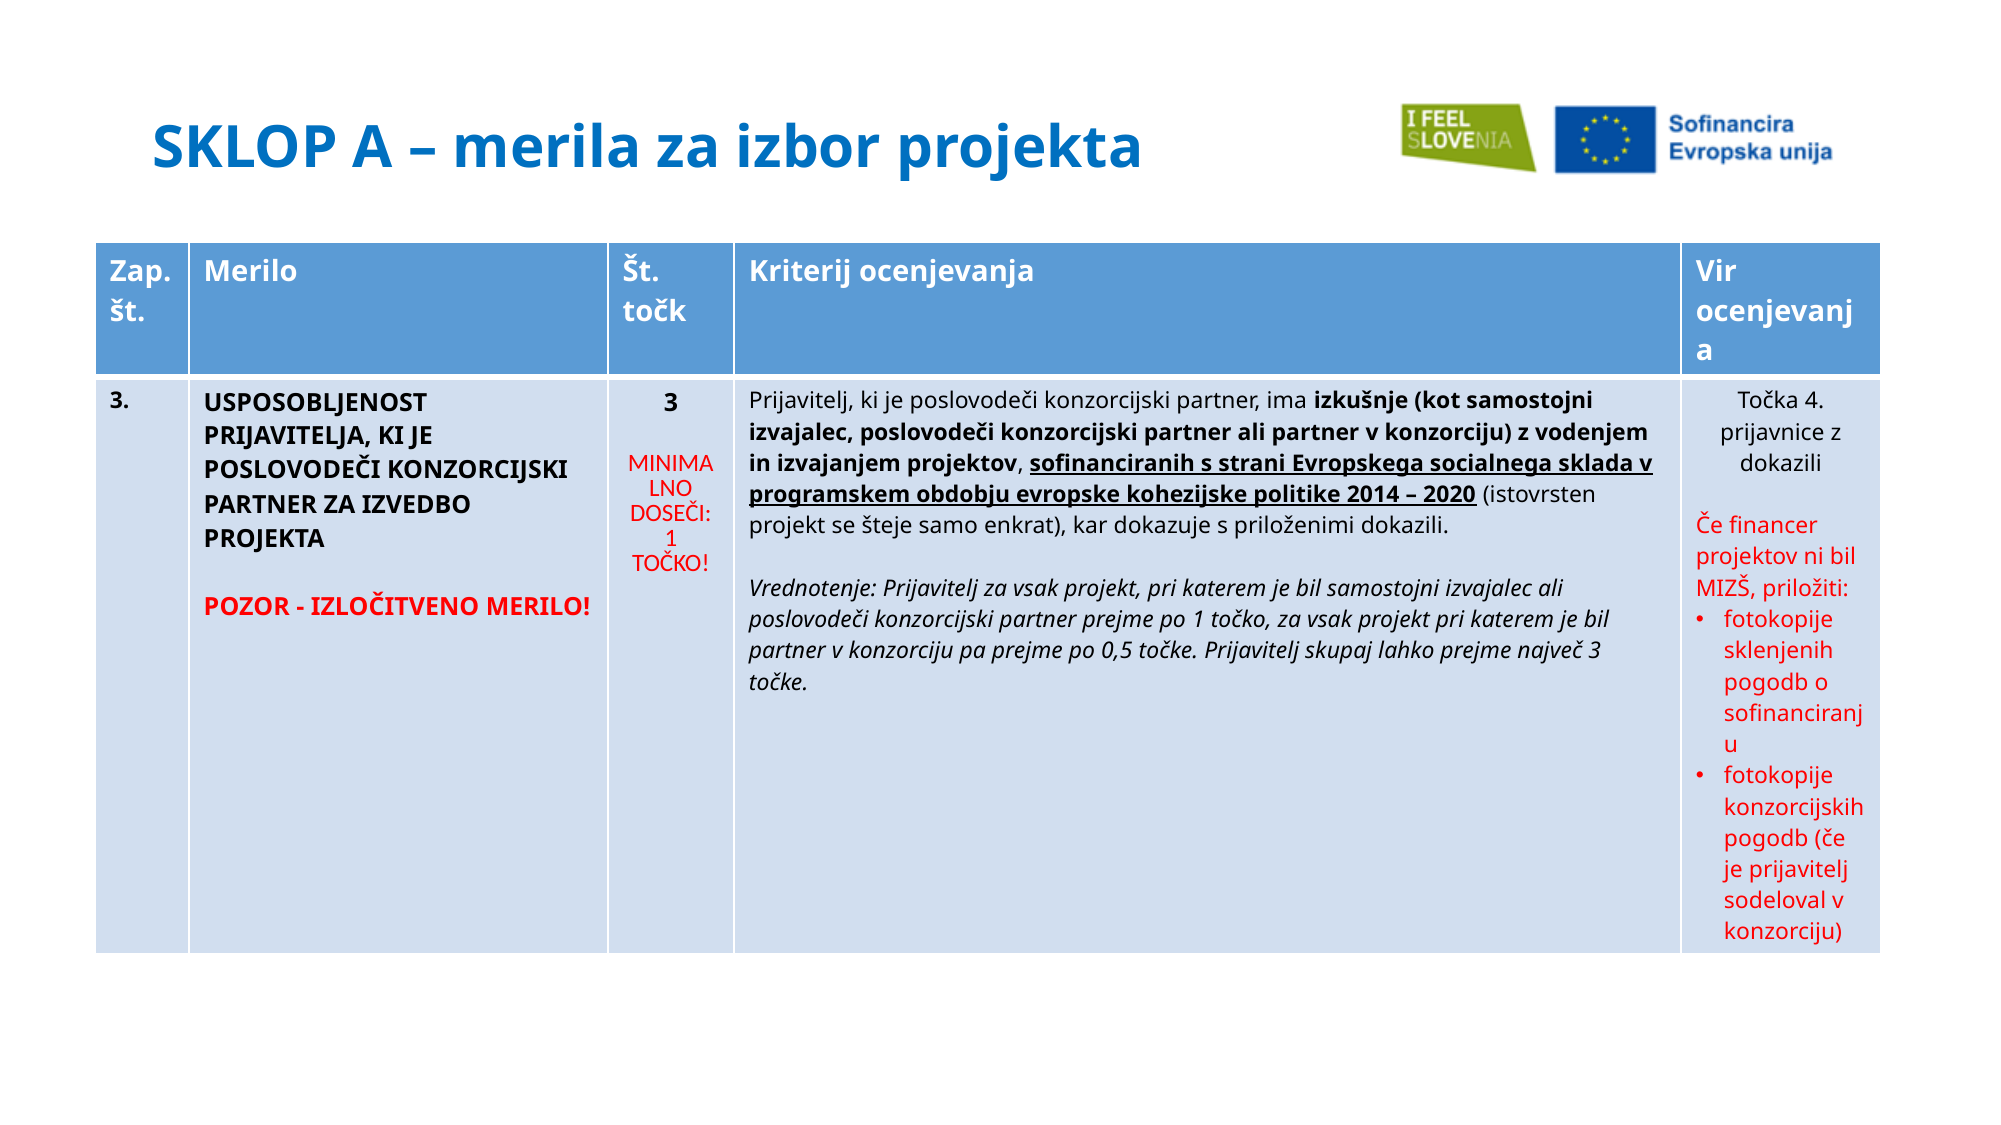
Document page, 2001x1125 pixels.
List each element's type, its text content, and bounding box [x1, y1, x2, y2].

table_header Merilo [190, 243, 607, 374]
title SKLOP A – merila za izbor projekta [137, 40, 1863, 242]
table_cell Točka 4. prijavnice z dokazili Če financer projektov ni bil MIZŠ, priložiti: fotokopije sklenjenih pogodb o sofinanciranju fotokopije konzorcijskih pogodb (če je prijavitelj sodeloval v konzorciju) [1682, 380, 1880, 953]
table_cell 3. [96, 380, 188, 953]
table_cell USPOSOBLJENOST PRIJAVITELJA, KI JE POSLOVODEČI KONZORCIJSKI PARTNER ZA IZVEDBO PROJEKTA POZOR - IZLOČITVENO MERILO! [190, 380, 607, 953]
table_cell Prijavitelj, ki je poslovodeči konzorcijski partner, ima izkušnje (kot samostojni izvajalec, poslovodeči konzorcijski partner ali partner v konzorciju) z vodenjem in izvajanjem projektov, sofinanciranih s strani Evropskega socialnega sklada v programskem obdobju evropske kohezijske politike 2014 – 2020 (istovrsten projekt se šteje samo enkrat), kar dokazuje s priloženimi dokazili. Vrednotenje: Prijavitelj za vsak projekt, pri katerem je bil samostojni izvajalec ali poslovodeči konzorcijski partner prejme po 1 točko, za vsak projekt pri katerem je bil partner v konzorciju pa prejme po 0,5 točke. Prijavitelj skupaj lahko prejme največ 3 točke. [735, 380, 1680, 953]
table_header Št. točk [609, 243, 733, 374]
picture [1393, 96, 1841, 186]
table_cell 3 MINIMALNO DOSEČI: 1 TOČKO! [609, 380, 733, 953]
table_header Vir ocenjevanja [1682, 243, 1880, 374]
table_header Zap. št. [96, 243, 188, 374]
table_header Kriterij ocenjevanja [735, 243, 1680, 374]
